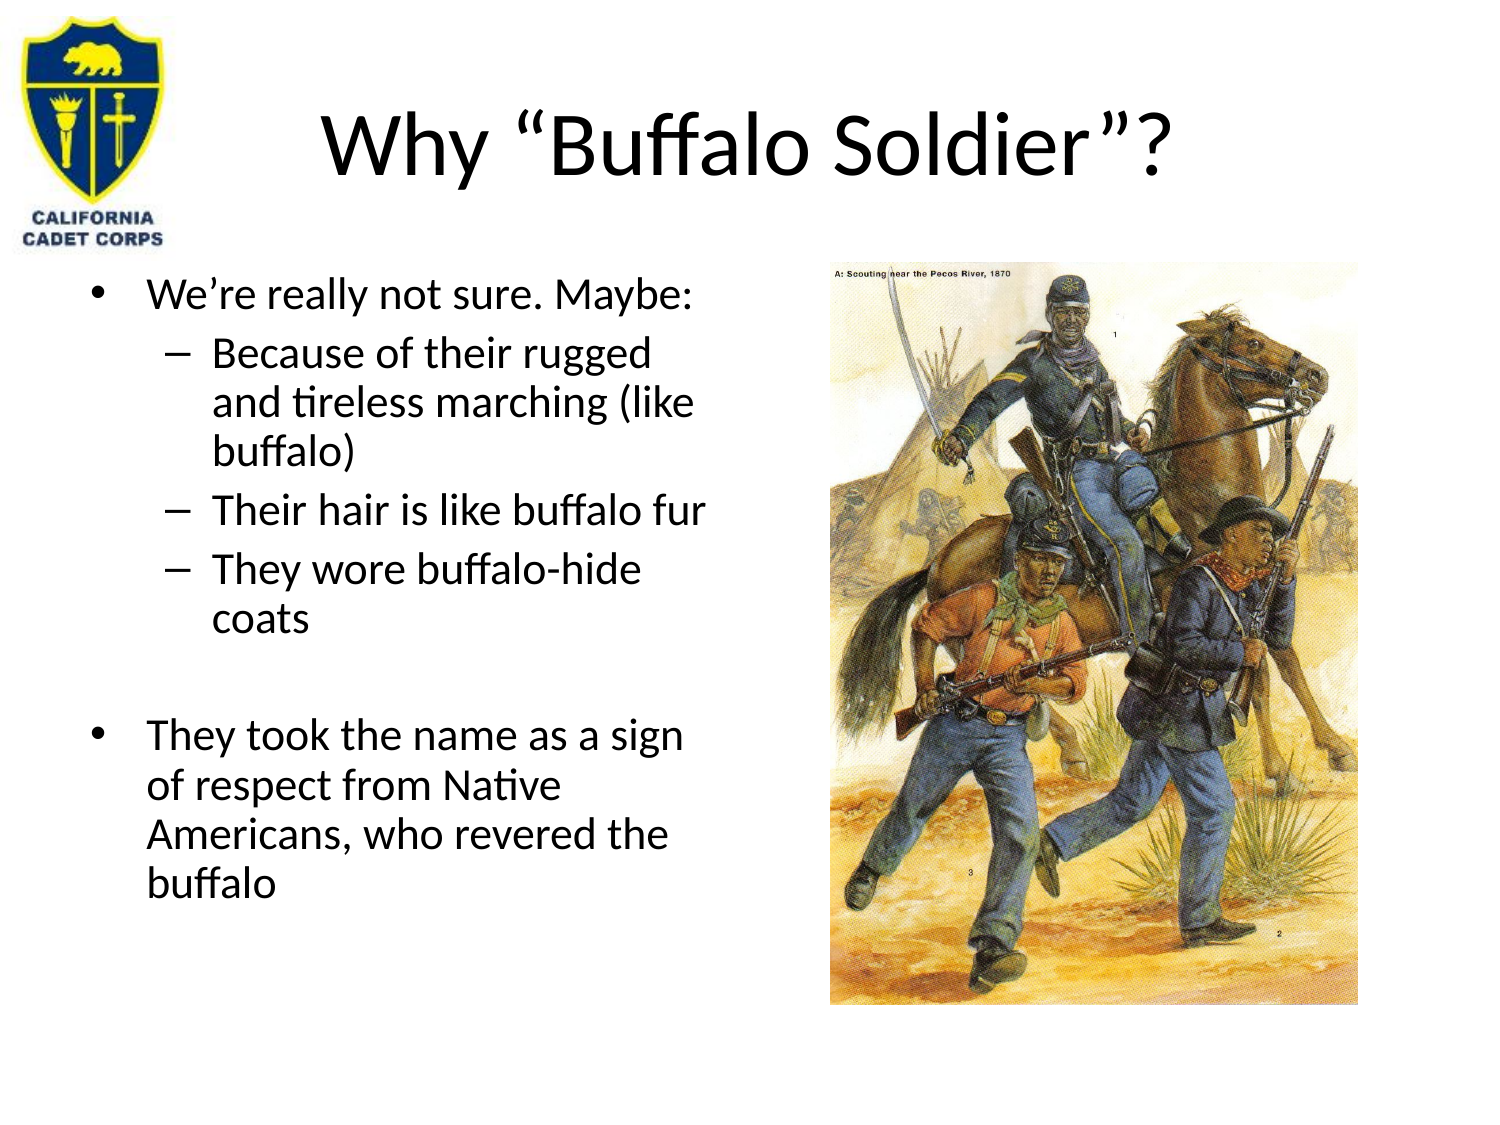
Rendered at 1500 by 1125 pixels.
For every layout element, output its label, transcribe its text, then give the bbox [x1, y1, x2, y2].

picture [829, 262, 1358, 1006]
title Why “Buffalo Soldier”? [186, 45, 1312, 233]
list We’re really not sure. Maybe: Because of their rugged and tireless marching (like buffalo) Their hair is like buffalo fur They wore buffalo-hide coats They took the name as a sign of respect from Native Americans, who revered the buffalo [75, 262, 738, 1005]
picture [0, 16, 186, 261]
